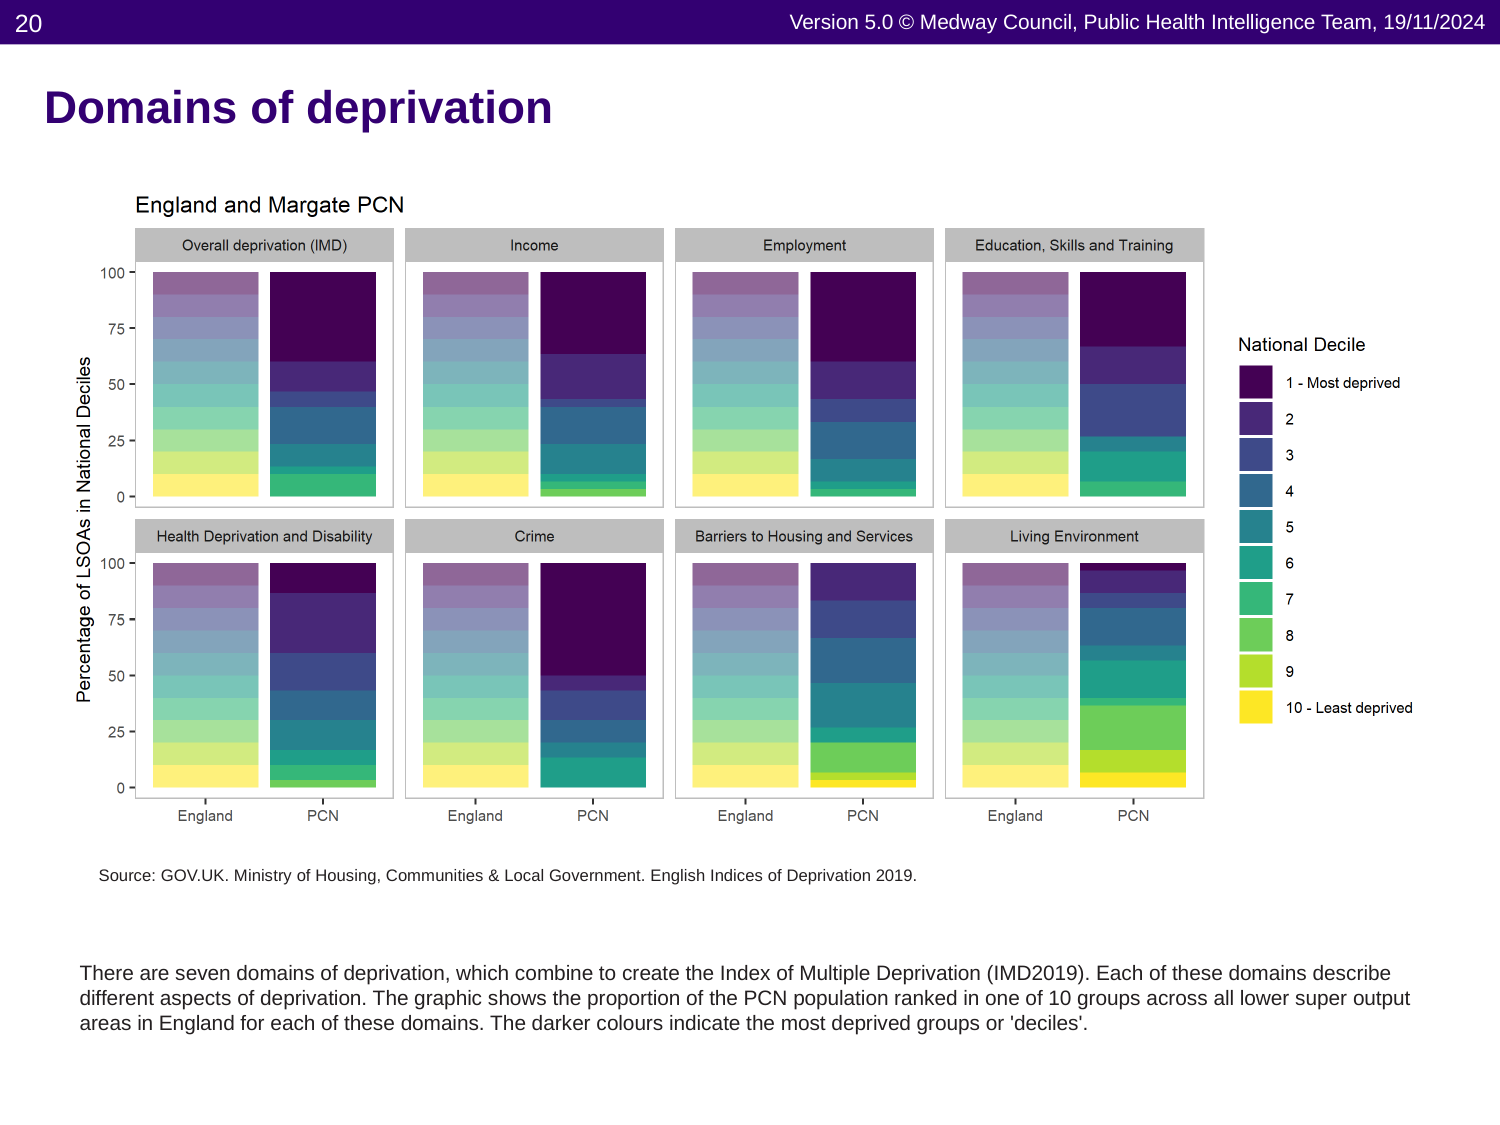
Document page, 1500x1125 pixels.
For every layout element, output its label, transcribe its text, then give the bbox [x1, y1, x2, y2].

title Domains of deprivation [29, 70, 1471, 138]
list Source: GOV.UK. Ministry of Housing, Communities & Local Government. English Indices of Deprivation 2019. [64, 857, 1436, 929]
list 20 [0, 0, 95, 95]
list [64, 184, 1436, 835]
list Version 5.0 © Medway Council, Public Health Intelligence Team, 19/11/2024 [419, 0, 1500, 43]
list There are seven domains of deprivation, which combine to create the Index of Multiple Deprivation (IMD2019). Each of these domains describe different aspects of deprivation. The graphic shows the proportion of the PCN population ranked in one of 10 groups across all lower super output areas in England for each of these domains. The darker colours indicate the most deprived groups or 'deciles'. [64, 952, 1436, 1106]
